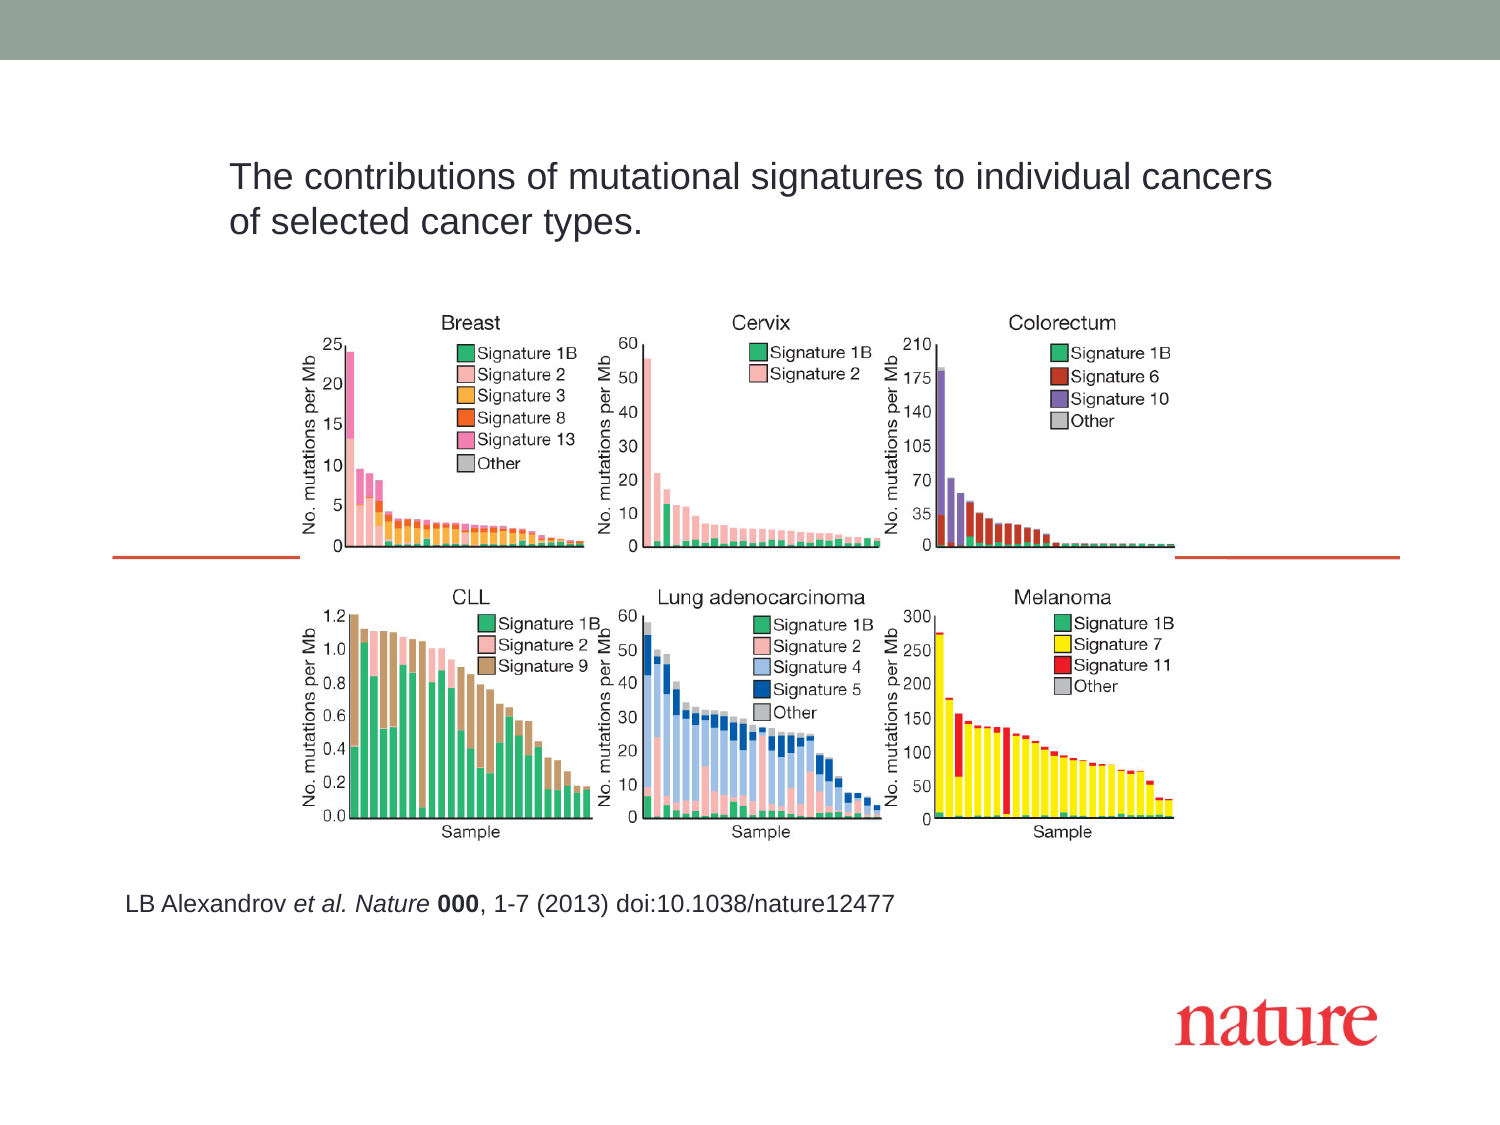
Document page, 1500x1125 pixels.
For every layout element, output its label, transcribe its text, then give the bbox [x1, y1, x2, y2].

picture [1174, 999, 1378, 1046]
text_box LB Alexandrov et al. Nature 000, 1-7 (2013) doi:10.1038/nature12477 [125, 887, 1375, 918]
picture [299, 312, 1176, 841]
text_box The contributions of mutational signatures to individual cancers of selected cancer types. [62, 145, 1441, 250]
